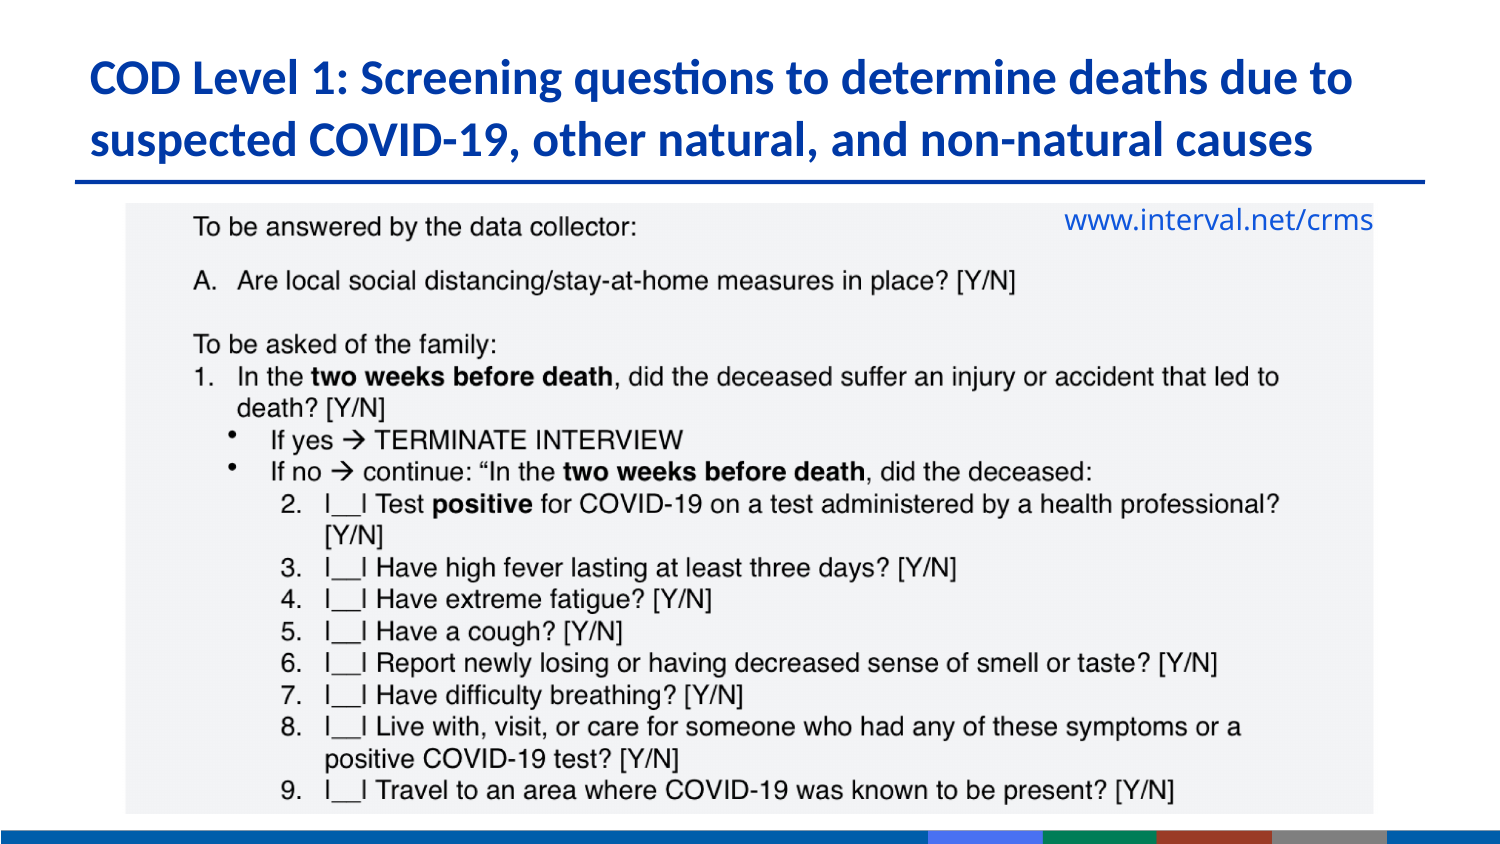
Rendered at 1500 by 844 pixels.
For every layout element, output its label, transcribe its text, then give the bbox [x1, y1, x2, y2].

text_box www.interval.net/crms [1049, 194, 1397, 244]
title COD Level 1: Screening questions to determine deaths due to suspected COVID-19, other natural, and non-natural causes [75, 33, 1425, 175]
picture [122, 202, 1378, 814]
picture [1, 823, 1500, 844]
